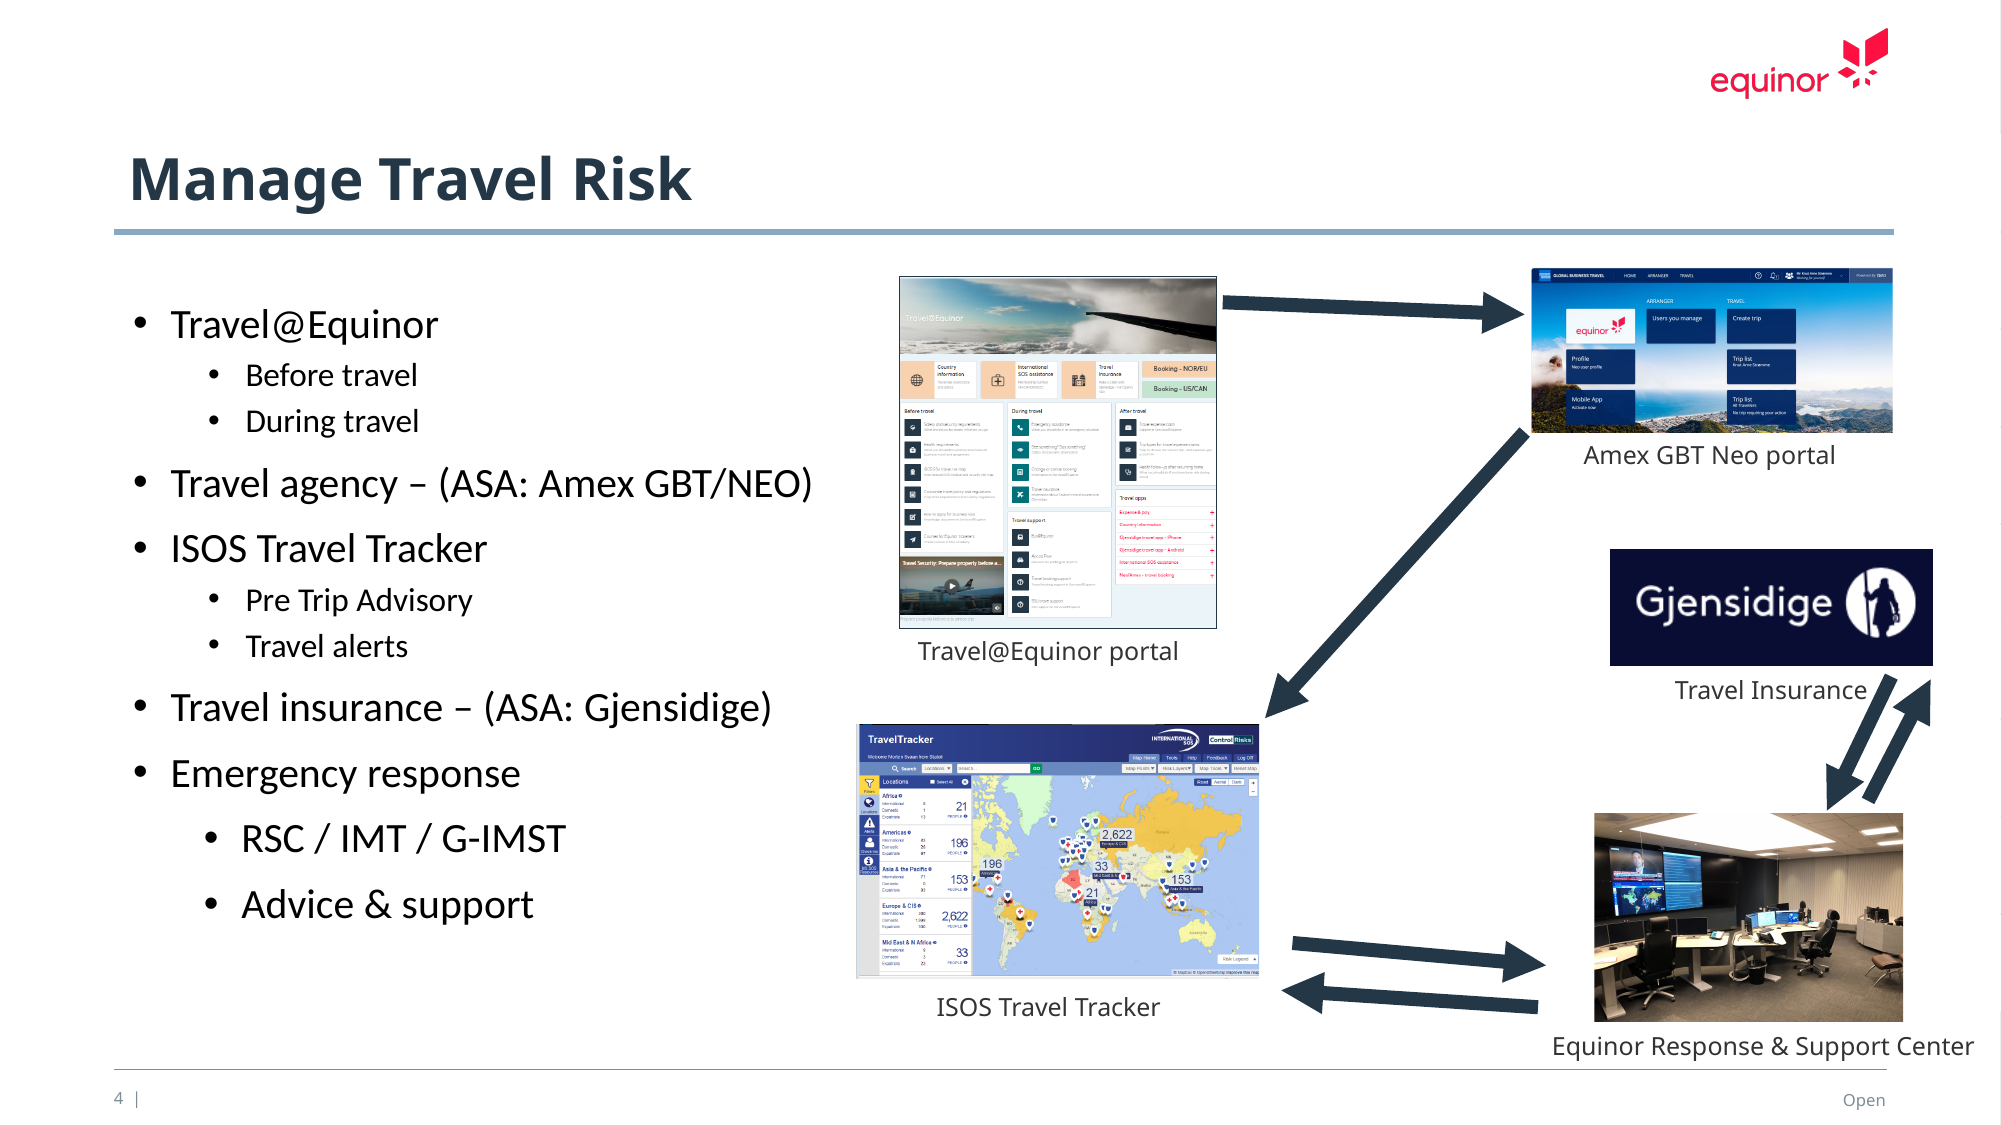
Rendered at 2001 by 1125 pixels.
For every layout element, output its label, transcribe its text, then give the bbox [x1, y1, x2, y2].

picture [1610, 549, 1933, 666]
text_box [1826, 676, 1892, 811]
text_box Equinor Response & Support Center [1537, 1023, 1991, 1068]
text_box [1281, 990, 1539, 1008]
picture [899, 276, 1217, 629]
picture [1594, 813, 1904, 1022]
text_box ISOS Travel Tracker [921, 984, 1176, 1030]
text_box Amex GBT Neo portal [1568, 433, 1852, 477]
picture [856, 724, 1260, 979]
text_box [1222, 302, 1525, 315]
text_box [1264, 432, 1525, 719]
slide_number 4 | [114, 1082, 155, 1118]
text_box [1292, 943, 1547, 966]
text_box Manage Travel Risk [113, 134, 1886, 231]
text_box Travel Insurance [1660, 666, 1883, 712]
text_box Travel@Equinor portal [903, 629, 1195, 673]
picture [1711, 28, 1888, 99]
text_box Travel@Equinor Before travel During travel Travel agency – (ASA: Amex GBT/NEO) ISOS Travel Tracker Pre Trip Advisory Travel alerts Travel insurance – (ASA: Gjensidige) Emergency response RSC / IMT / G-IMST Advice & support [118, 295, 1889, 1010]
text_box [1892, 679, 1931, 801]
picture [1531, 267, 1893, 433]
